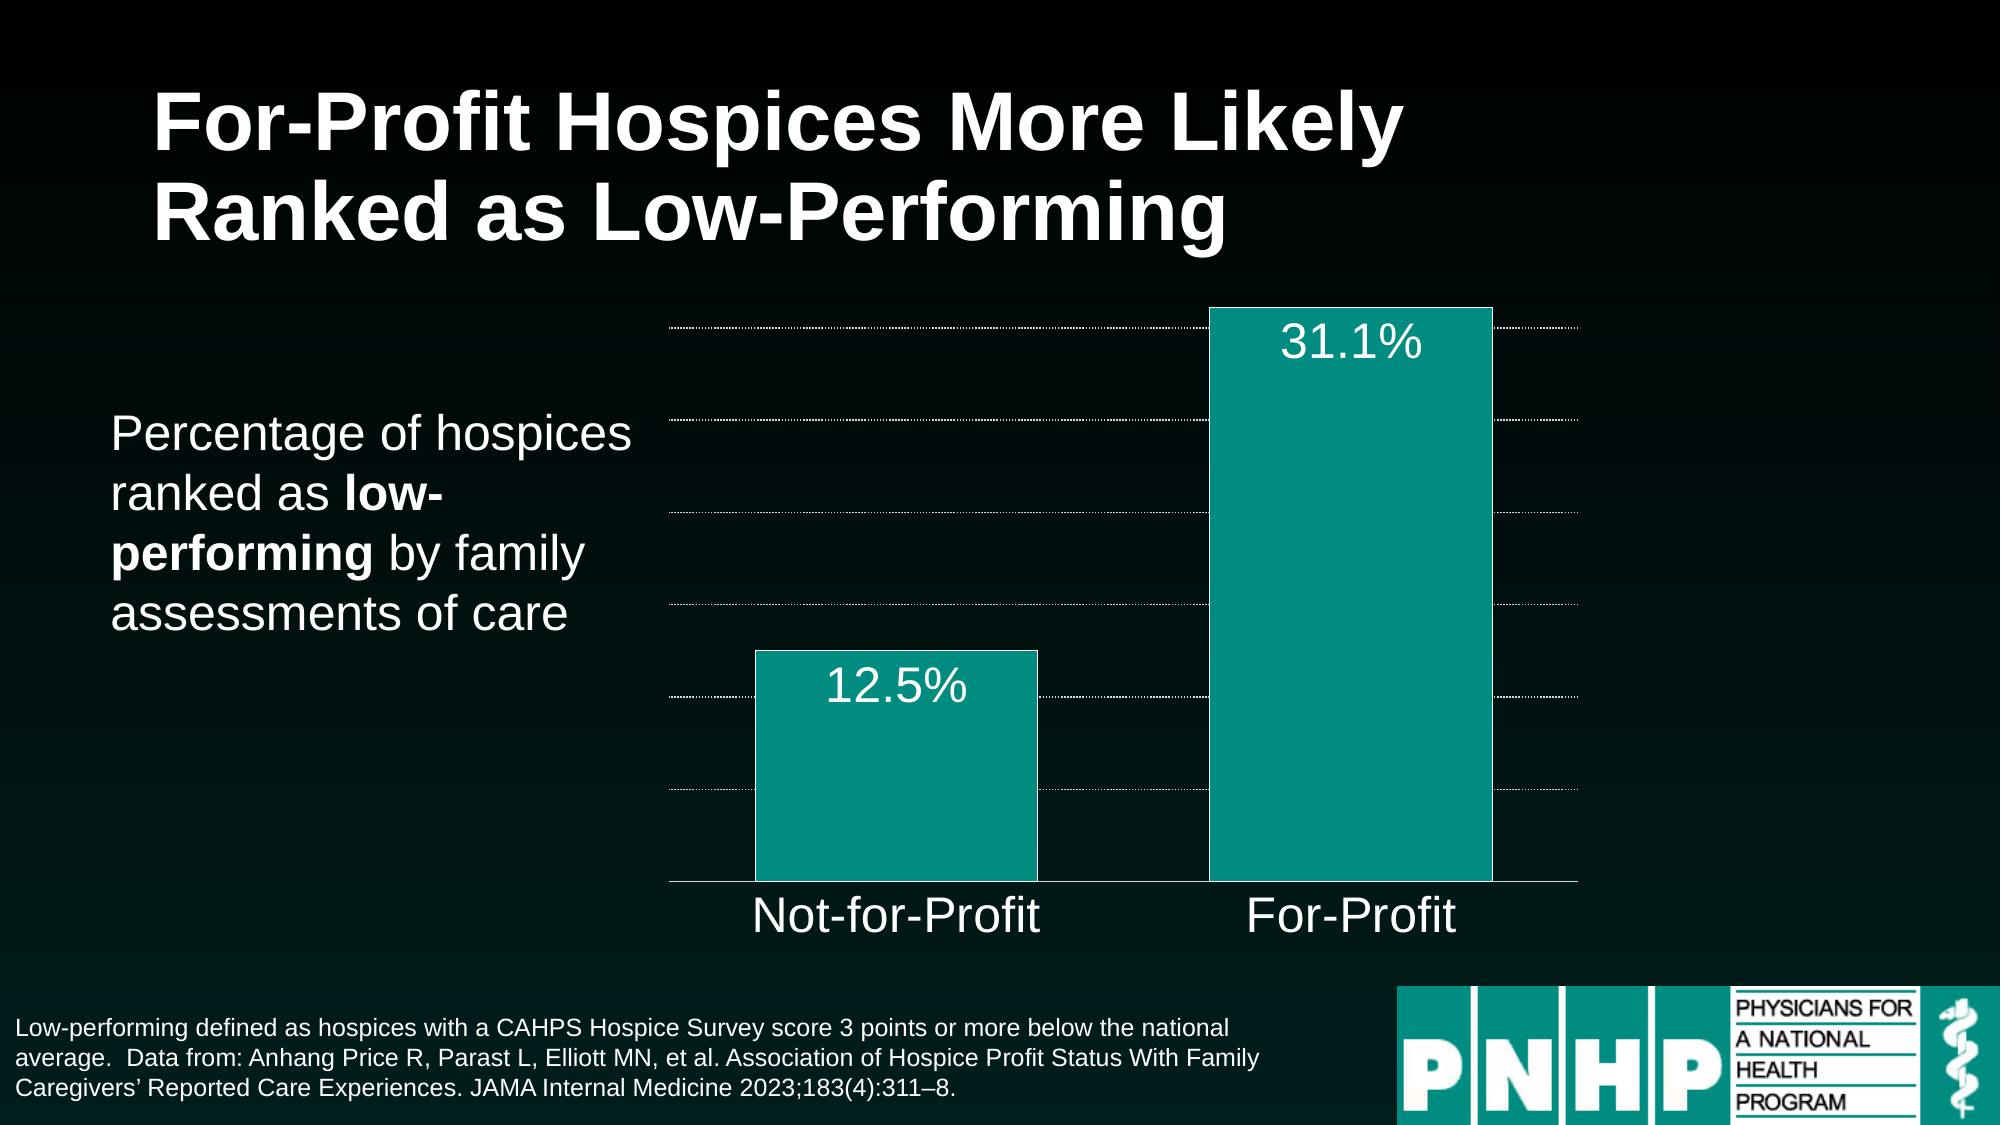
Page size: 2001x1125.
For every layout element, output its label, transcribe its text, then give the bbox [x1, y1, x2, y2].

title For-Profit Hospices More Likely Ranked as Low-Performing [137, 59, 1863, 278]
text_box Percentage of hospices ranked as low-performing by family assessments of care [95, 392, 649, 648]
chart [649, 277, 1598, 958]
list Low-performing defined as hospices with a CAHPS Hospice Survey score 3 points or more below the national average. Data from: Anhang Price R, Parast L, Elliott MN, et al. Association of Hospice Profit Status With Family Caregivers’ Reported Care Experiences. JAMA Internal Medicine 2023;183(4):311–8. [0, 986, 1350, 1125]
picture [1397, 986, 2000, 1125]
